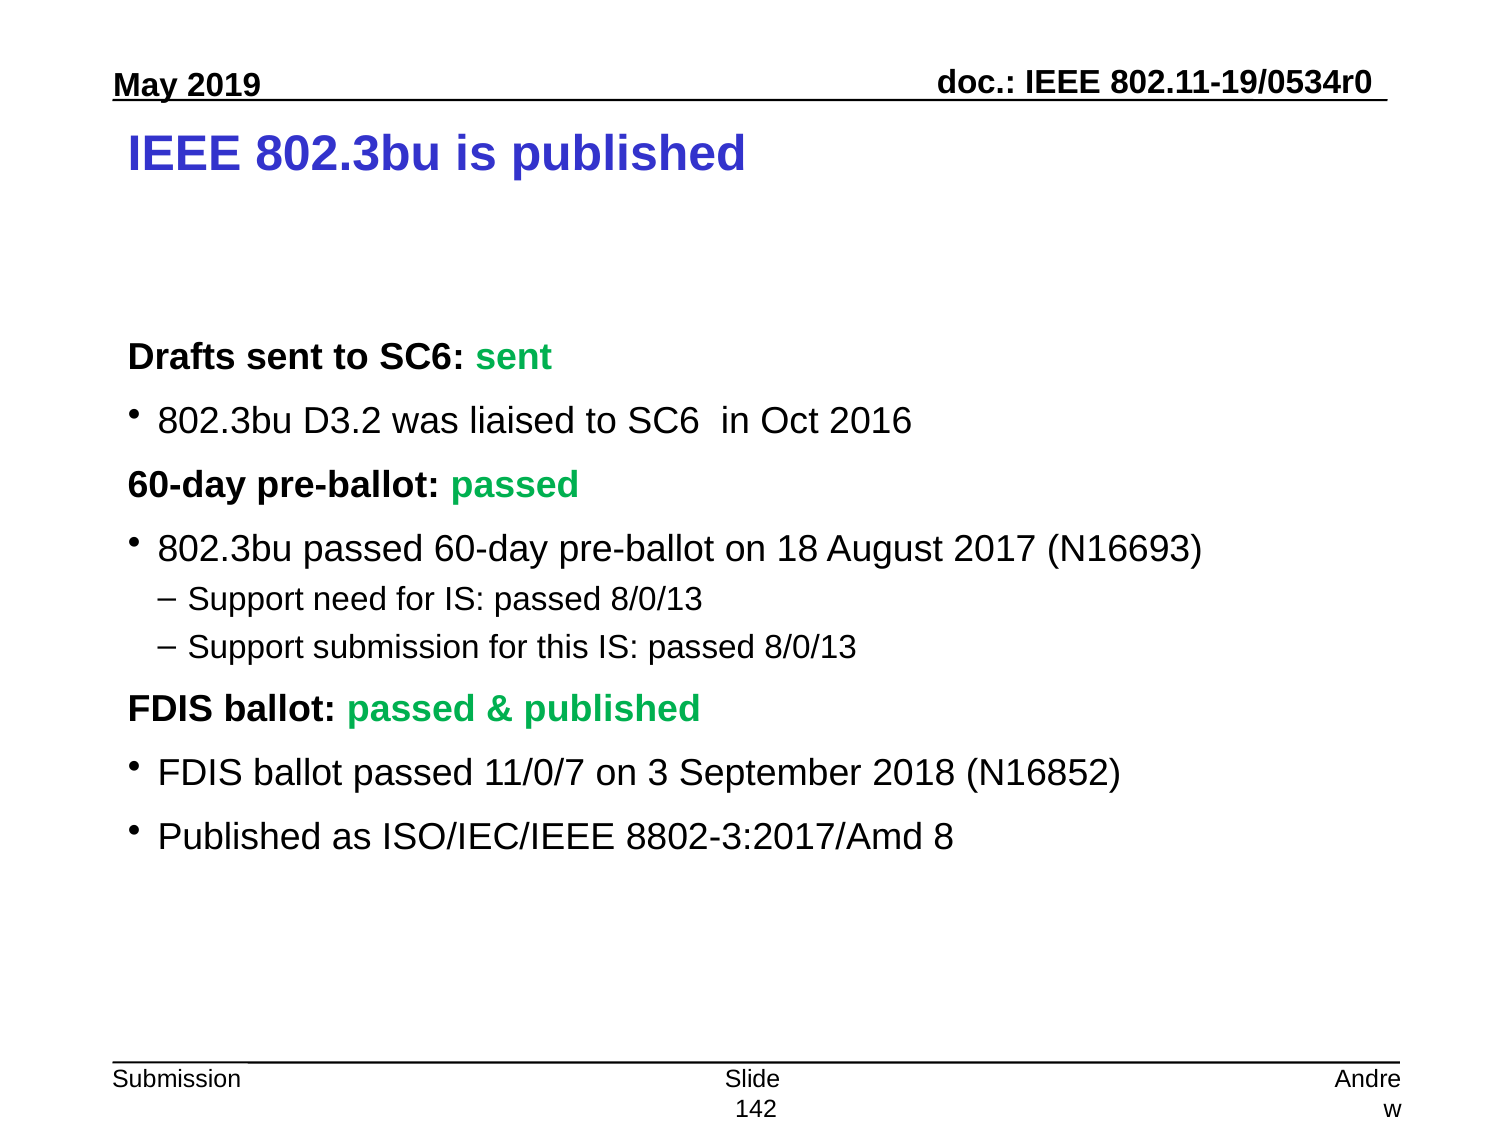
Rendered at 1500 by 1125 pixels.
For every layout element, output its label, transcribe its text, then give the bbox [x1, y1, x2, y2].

title IEEE 802.3bu is published [112, 112, 1388, 288]
footer Andrew Myles, Cisco [1320, 1061, 1402, 1093]
slide_number Slide 142 [709, 1061, 803, 1093]
list Drafts sent to SC6: sent 802.3bu D3.2 was liaised to SC6 in Oct 2016 60-day pre-ballot: passed 802.3bu passed 60-day pre-ballot on 18 August 2017 (N16693) Support need for IS: passed 8/0/13 Support submission for this IS: passed 8/0/13 FDIS ballot: passed & published FDIS ballot passed 11/0/7 on 3 September 2018 (N16852) Published as ISO/IEC/IEEE 8802-3:2017/Amd 8 [112, 324, 1388, 1000]
